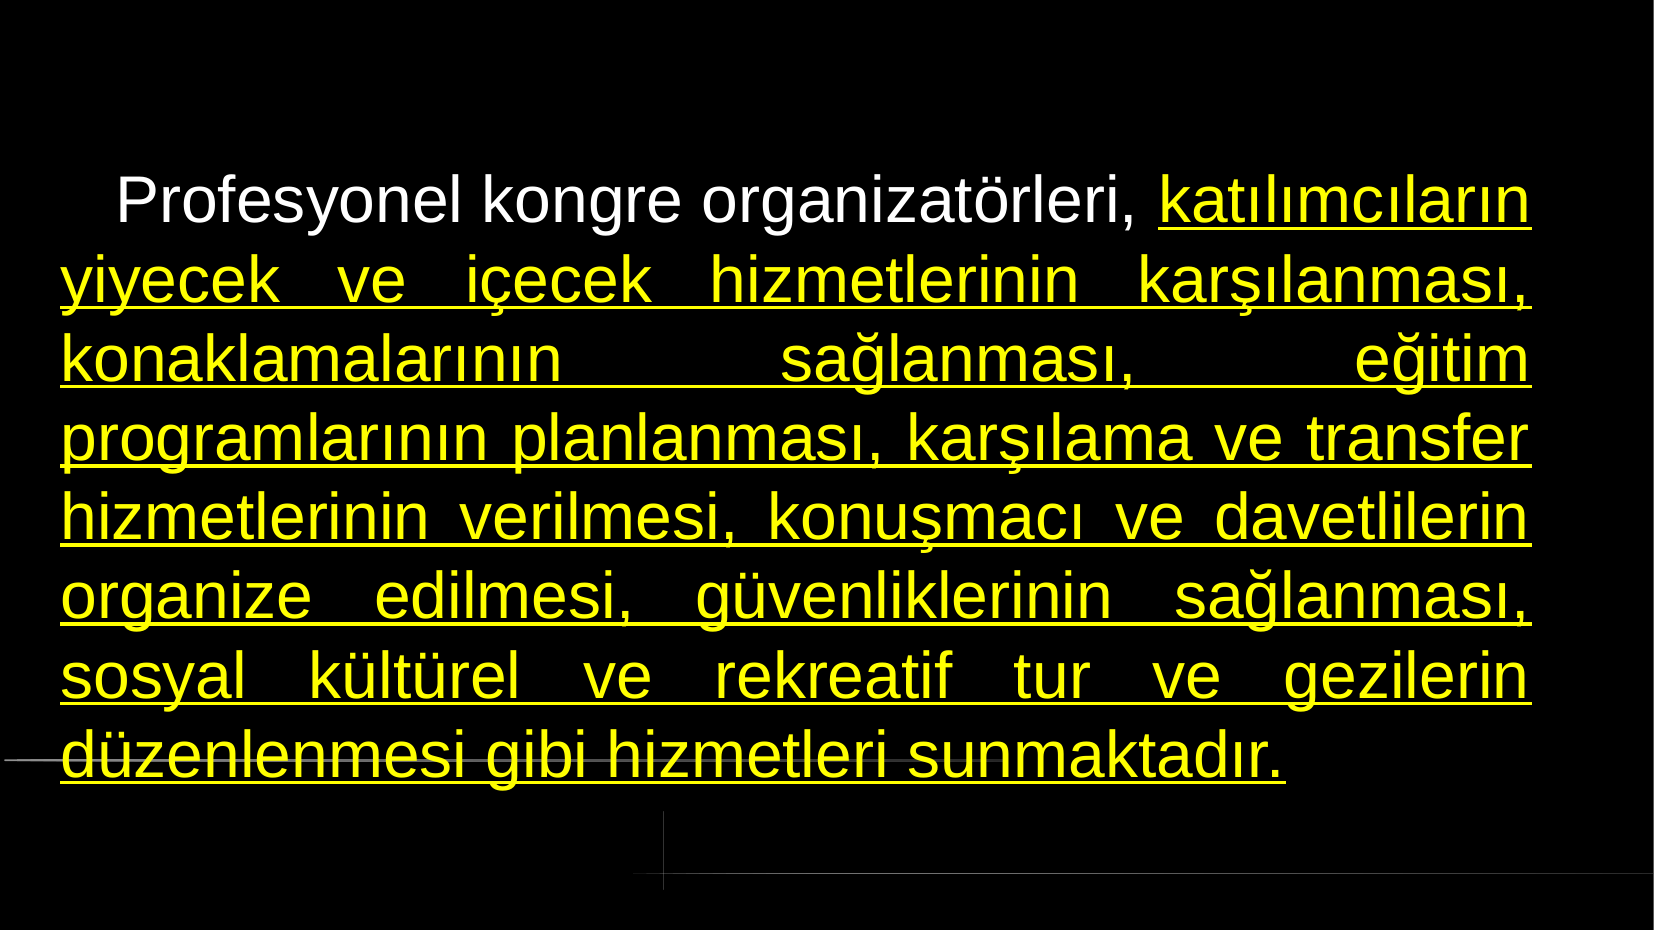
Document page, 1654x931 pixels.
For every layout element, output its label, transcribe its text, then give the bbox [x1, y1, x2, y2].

list Profesyonel kongre organizatörleri, katılımcıların yiyecek ve içecek hizmetlerinin karşılanması, konaklamalarının sağlanması, eğitim programlarının planlanması, karşılama ve transfer hizmetlerinin verilmesi, konuşmacı ve davetlilerin organize edilmesi, güvenliklerinin sağlanması, sosyal kültürel ve rekreatif tur ve gezilerin düzenlenmesi gibi hizmetleri sunmaktadır. [60, 48, 1533, 865]
